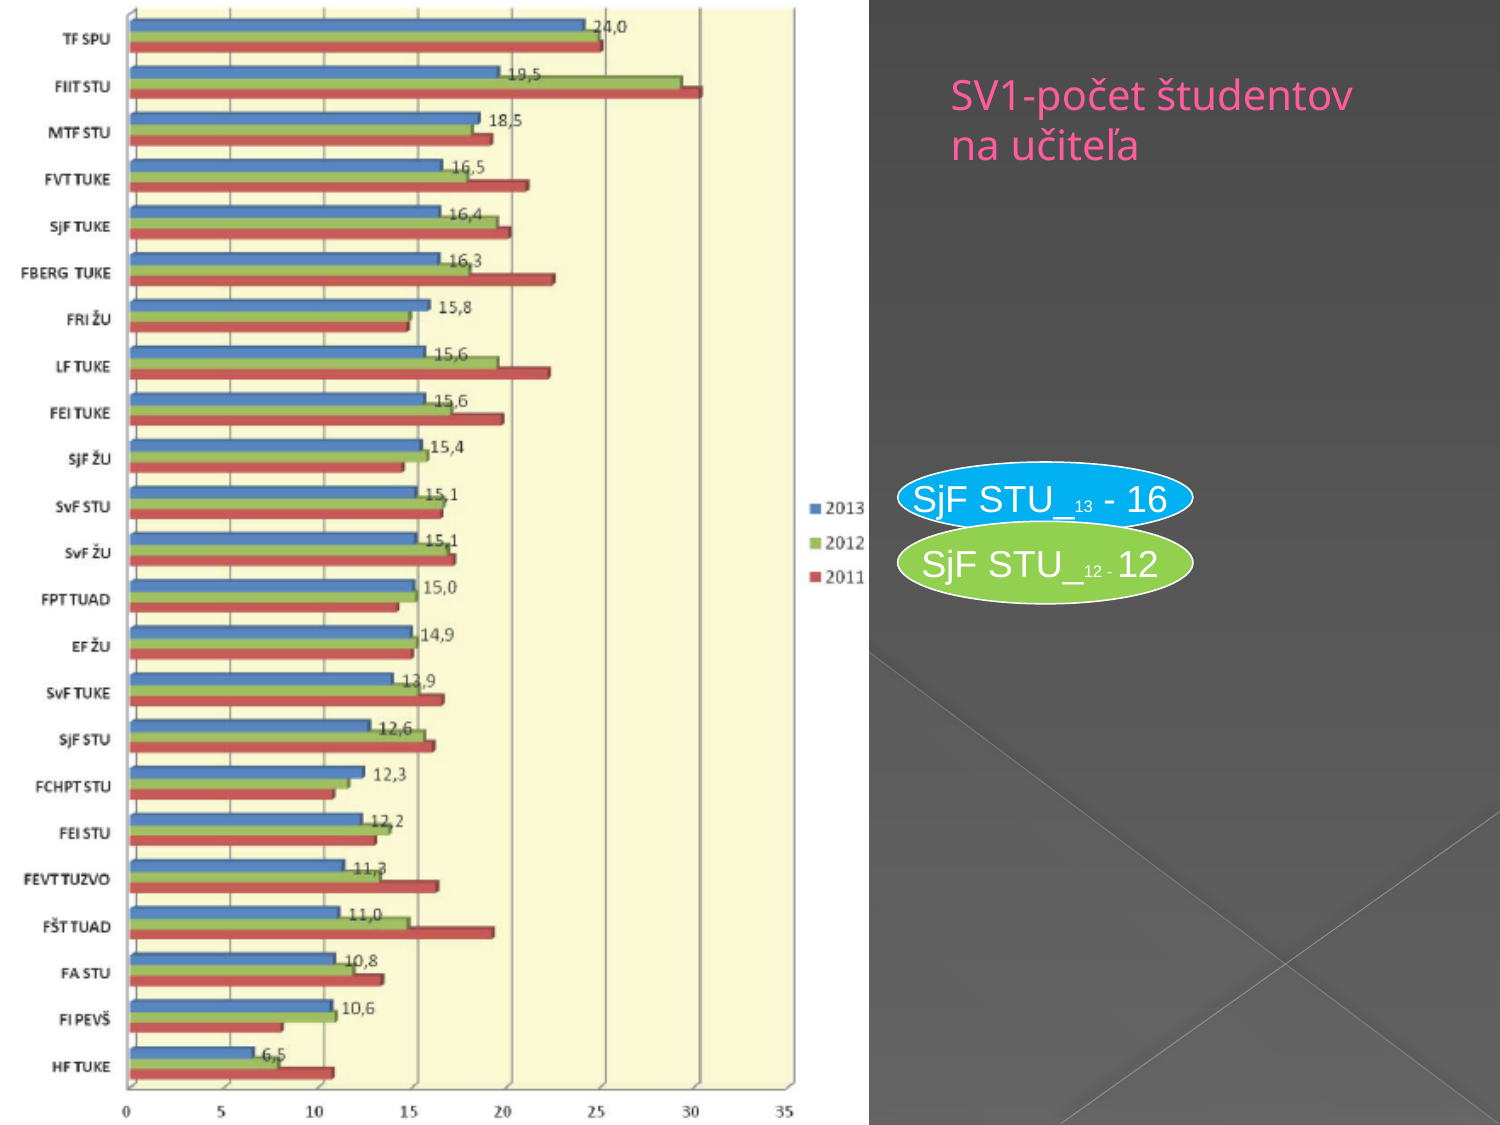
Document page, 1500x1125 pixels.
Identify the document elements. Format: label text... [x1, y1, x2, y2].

title SV1-počet študentov na učiteľa [871, 42, 1427, 196]
picture [0, 0, 869, 1125]
text_box SjF STU_12 - 12 [897, 521, 1193, 604]
text_box SjF STU_13 - 16 [897, 461, 1193, 528]
